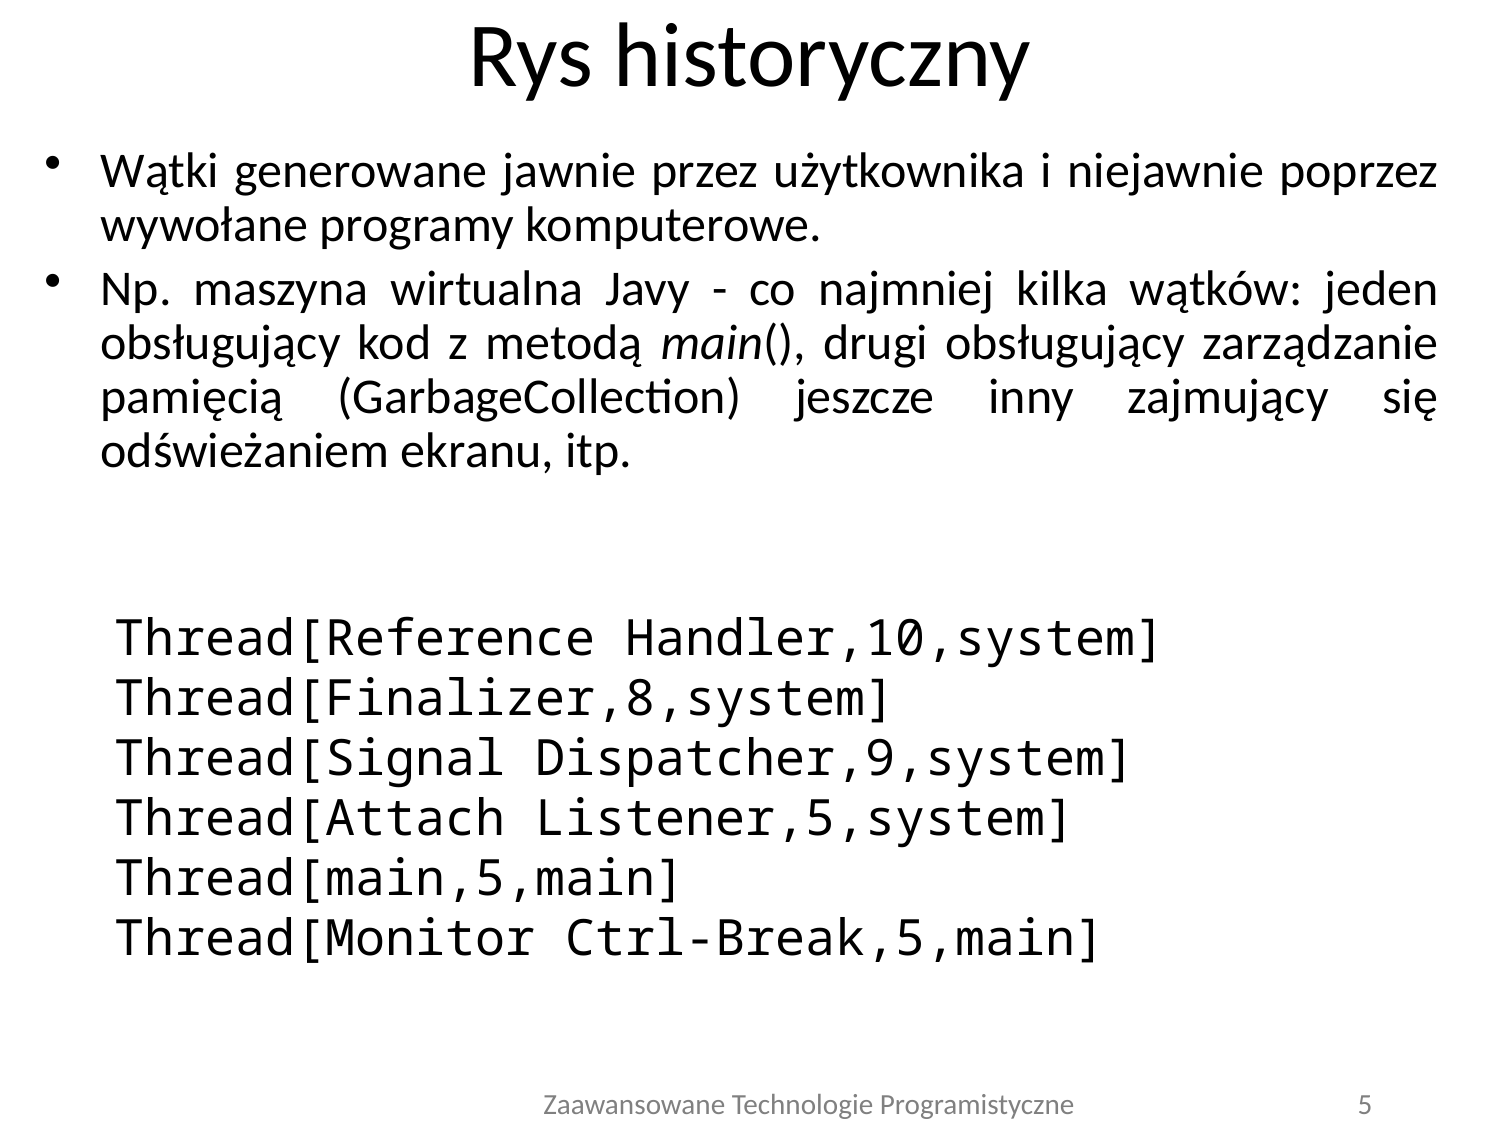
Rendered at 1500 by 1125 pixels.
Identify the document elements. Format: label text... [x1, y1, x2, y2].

slide_number 5 [1306, 1077, 1388, 1125]
title Rys historyczny [112, 0, 1388, 101]
text_box Thread[Reference Handler,10,system] Thread[Finalizer,8,system] Thread[Signal Dispatcher,9,system] Thread[Attach Listener,5,system] Thread[main,5,main] Thread[Monitor Ctrl-Break,5,main] [100, 597, 1247, 973]
list Wątki generowane jawnie przez użytkownika i niejawnie poprzez wywołane programy komputerowe. Np. maszyna wirtualna Javy - co najmniej kilka wątków: jeden obsługujący kod z metodą main(), drugi obsługujący zarządzanie pamięcią (GarbageCollection) jeszcze inny zajmujący się odświeżaniem ekranu, itp. [29, 136, 1455, 1025]
footer Zaawansowane Technologie Programistyczne [312, 1077, 1306, 1125]
